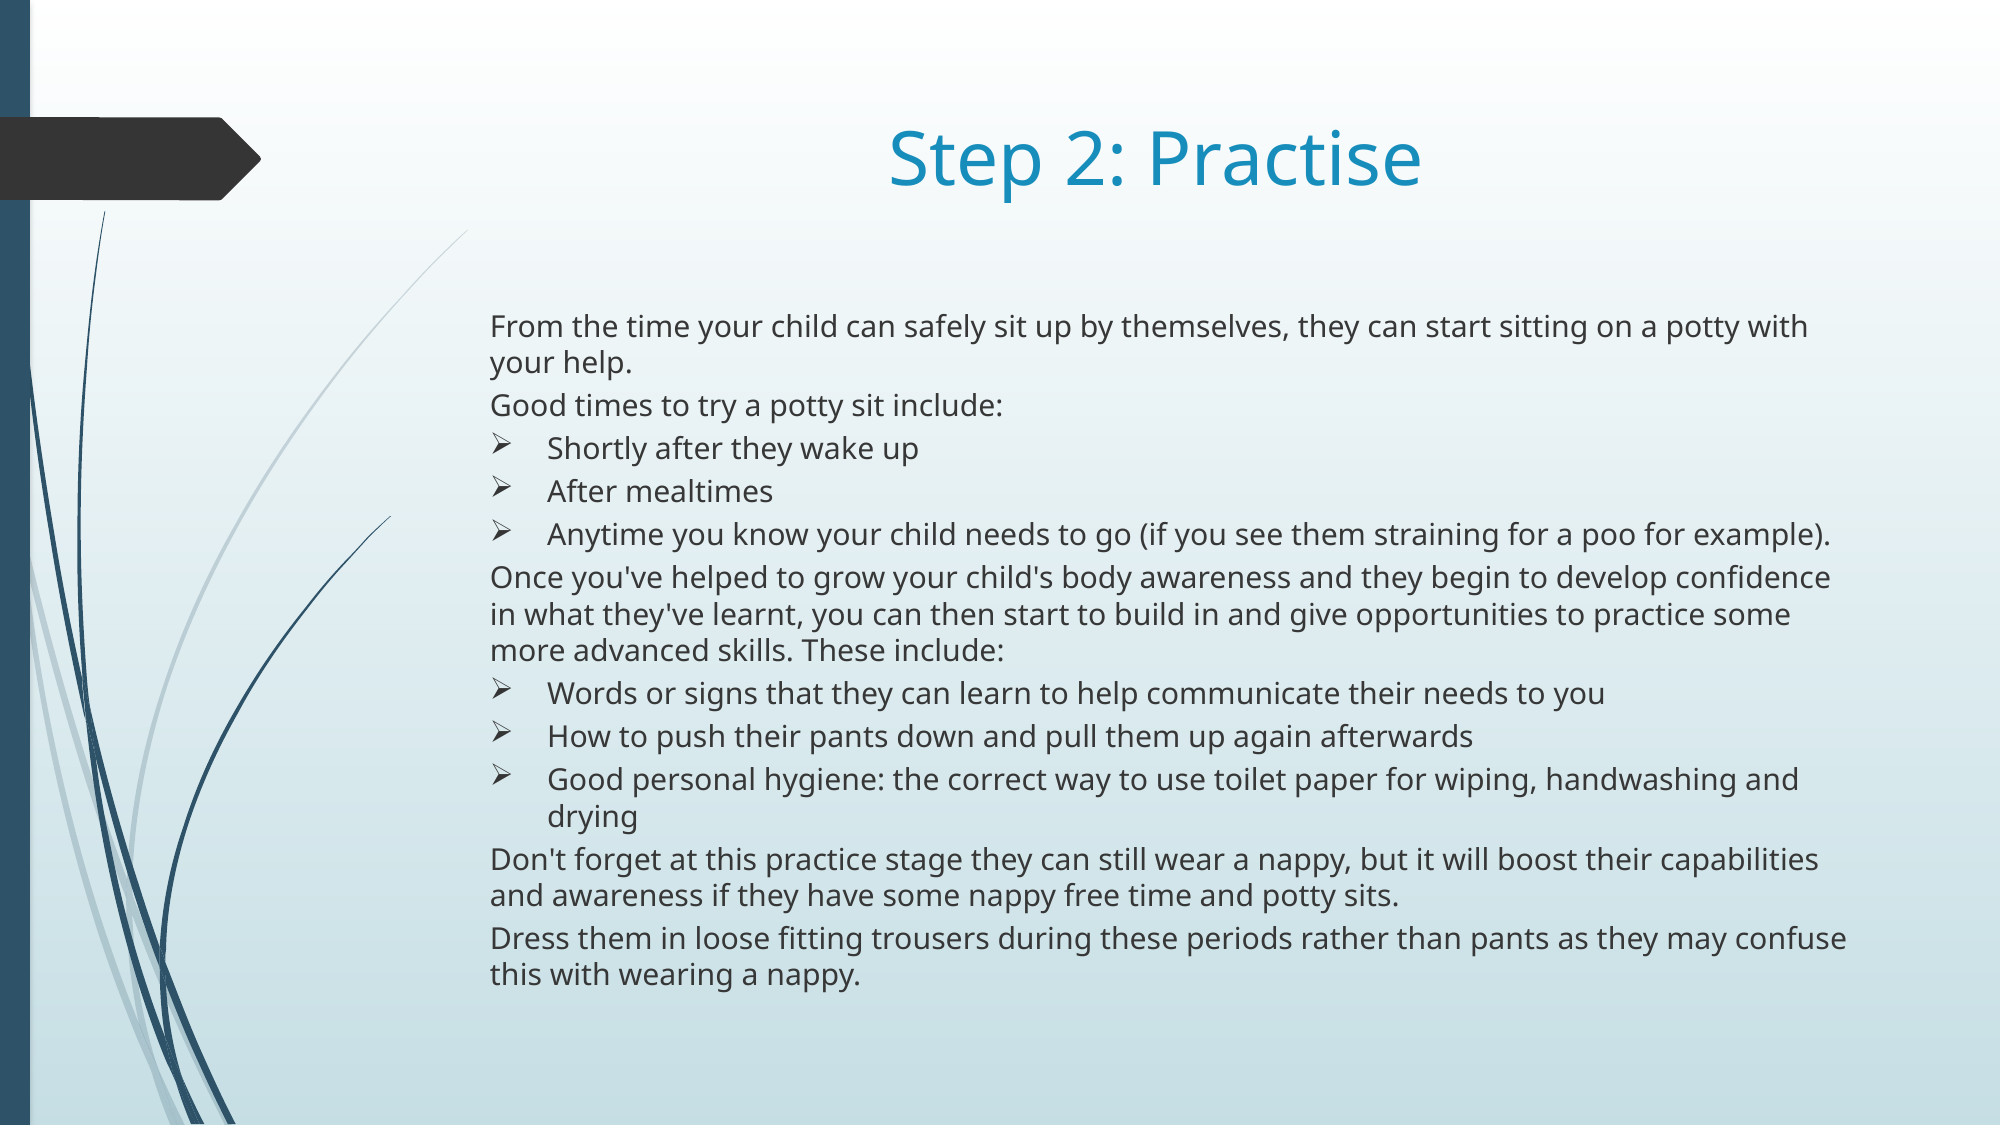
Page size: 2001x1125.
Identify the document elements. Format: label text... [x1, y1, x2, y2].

title Step 2: Practise [425, 102, 1888, 313]
list From the time your child can safely sit up by themselves, they can start sitting on a potty with your help. Good times to try a potty sit include: Shortly after they wake up After mealtimes Anytime you know your child needs to go (if you see them straining for a poo for example). Once you've helped to grow your child's body awareness and they begin to develop confidence in what they've learnt, you can then start to build in and give opportunities to practice some more advanced skills. These include: Words or signs that they can learn to help communicate their needs to you How to push their pants down and pull them up again afterwards Good personal hygiene: the correct way to use toilet paper for wiping, handwashing and drying Don't forget at this practice stage they can still wear a nappy, but it will boost their capabilities and awareness if they have some nappy free time and potty sits. Dress them in loose fitting trousers during these periods rather than pants as they may confuse this with wearing a nappy. [474, 299, 1863, 1018]
